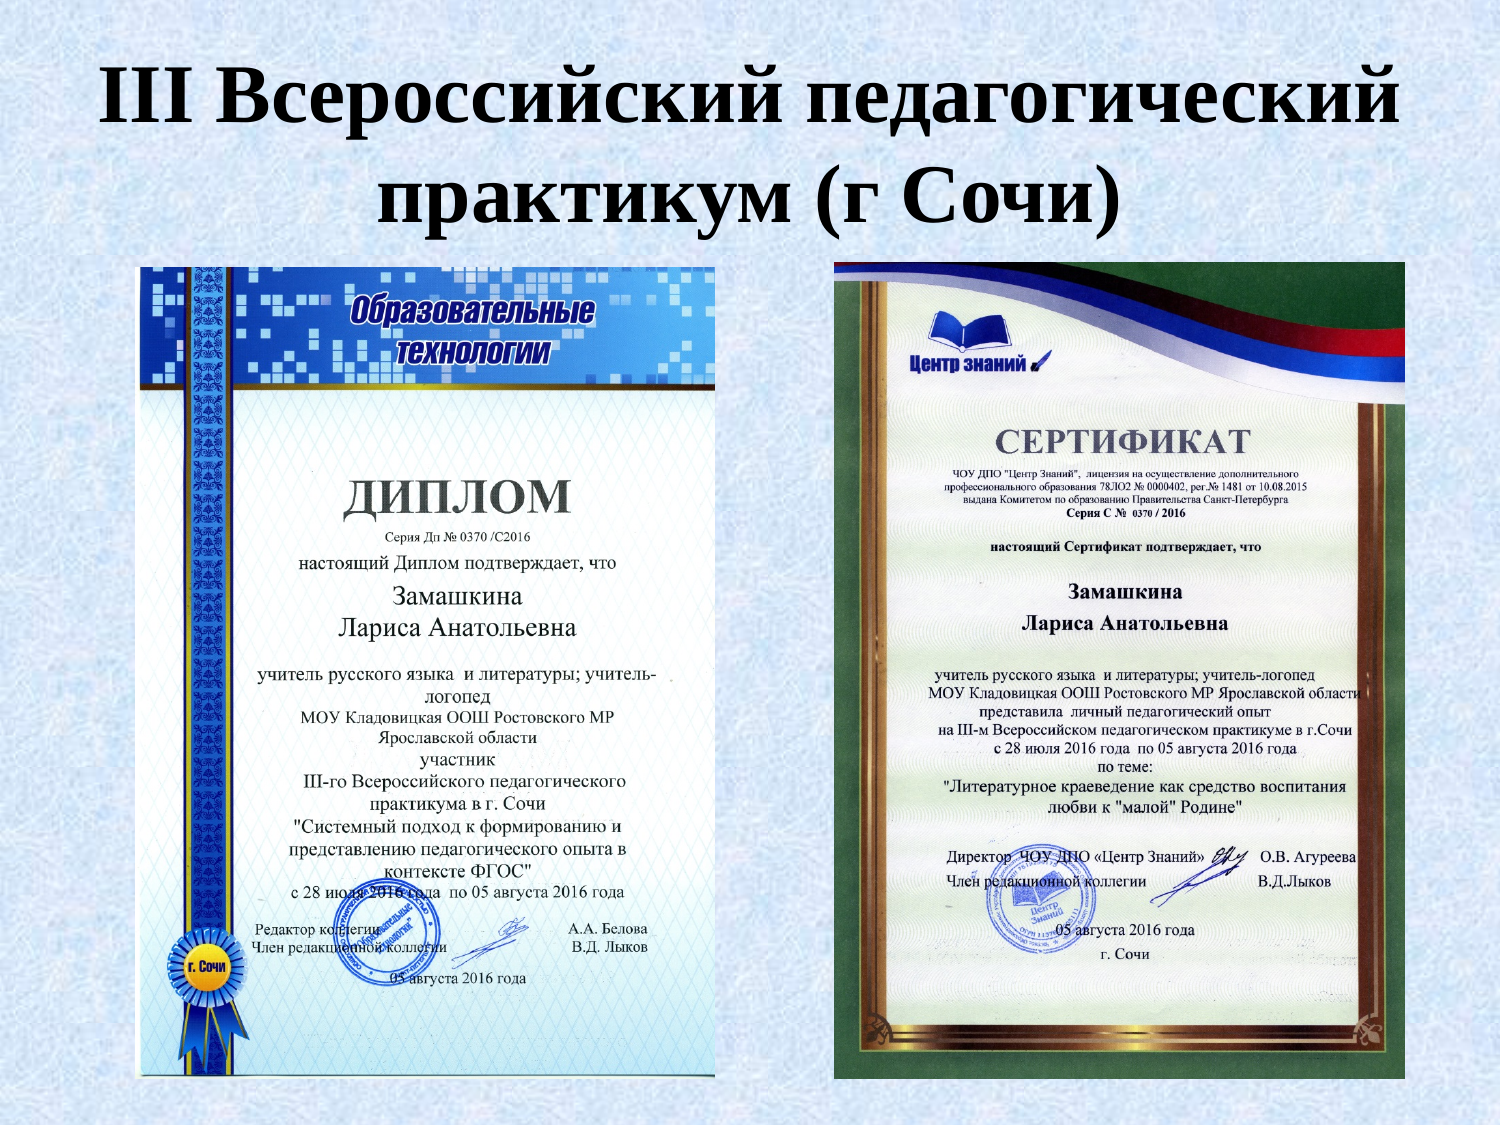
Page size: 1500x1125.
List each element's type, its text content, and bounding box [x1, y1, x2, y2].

picture [0, 0, 1500, 1125]
title III Всероссийский педагогический практикум (г Сочи) [75, 45, 1425, 233]
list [834, 262, 1406, 1080]
